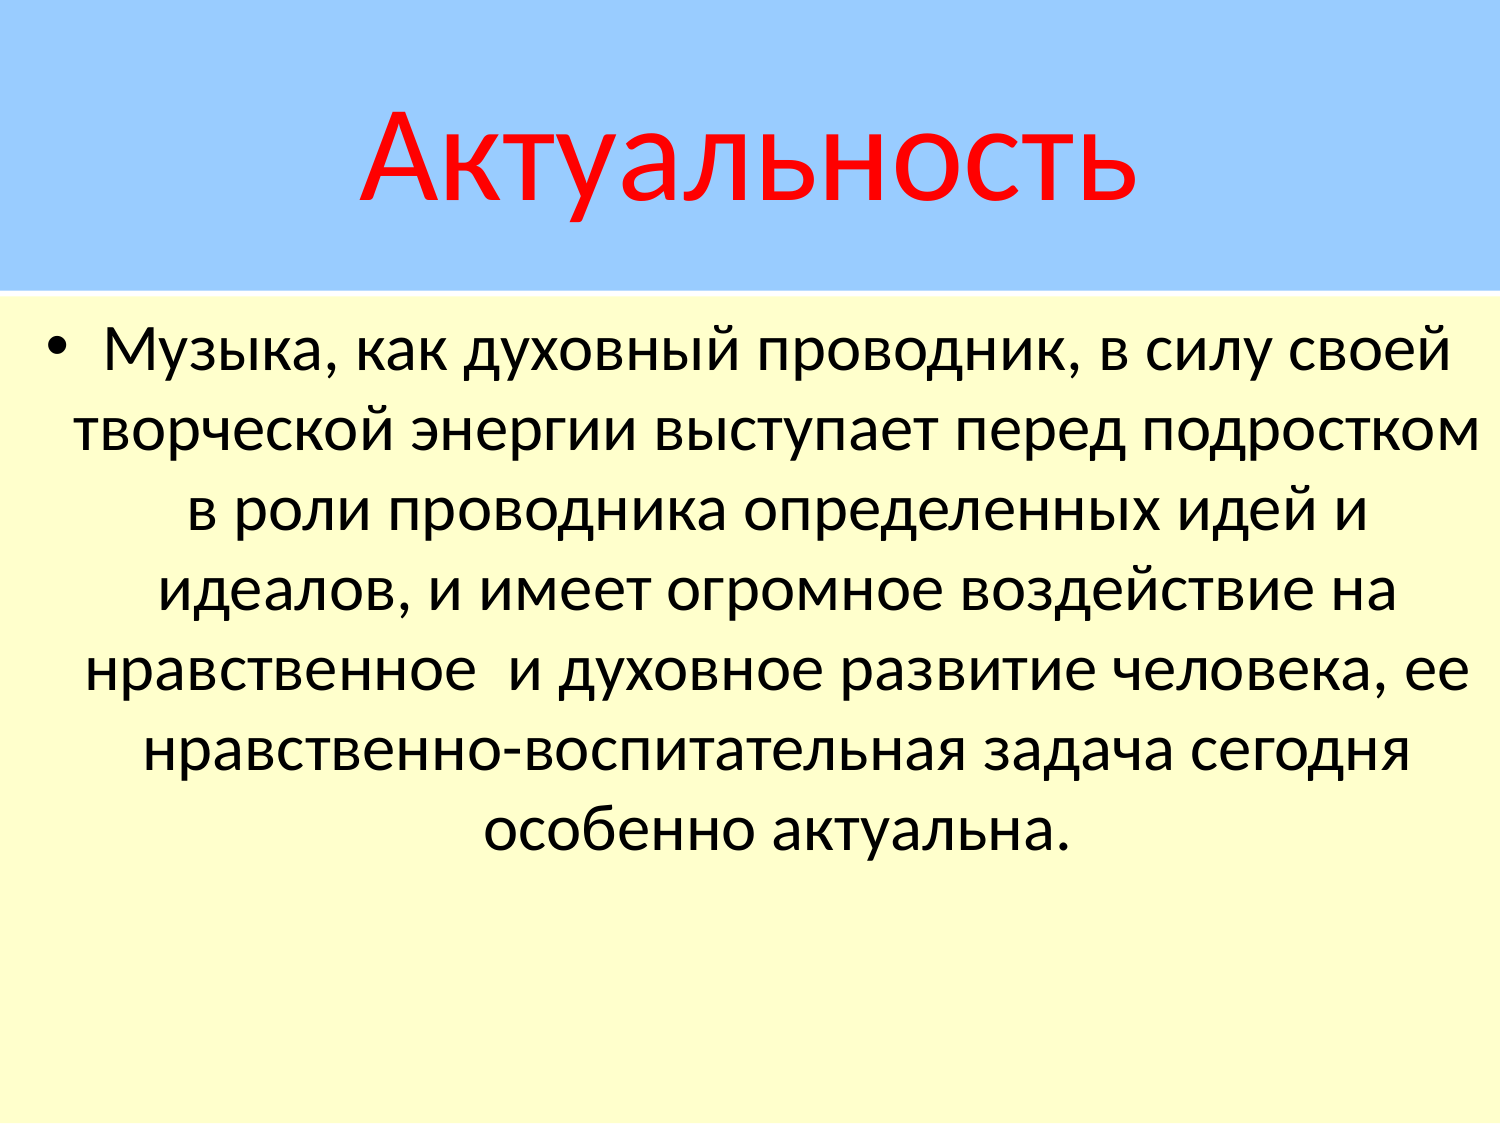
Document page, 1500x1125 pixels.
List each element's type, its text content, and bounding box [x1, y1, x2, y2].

list Музыка, как духовный проводник, в силу своей творческой энергии выступает перед подростком в роли проводника определенных идей и идеалов, и имеет огромное воздействие на нравственное и духовное развитие человека, ее нравственно-воспитательная задача сегодня особенно актуальна. [0, 296, 1500, 1124]
title Актуальность [0, 0, 1500, 291]
